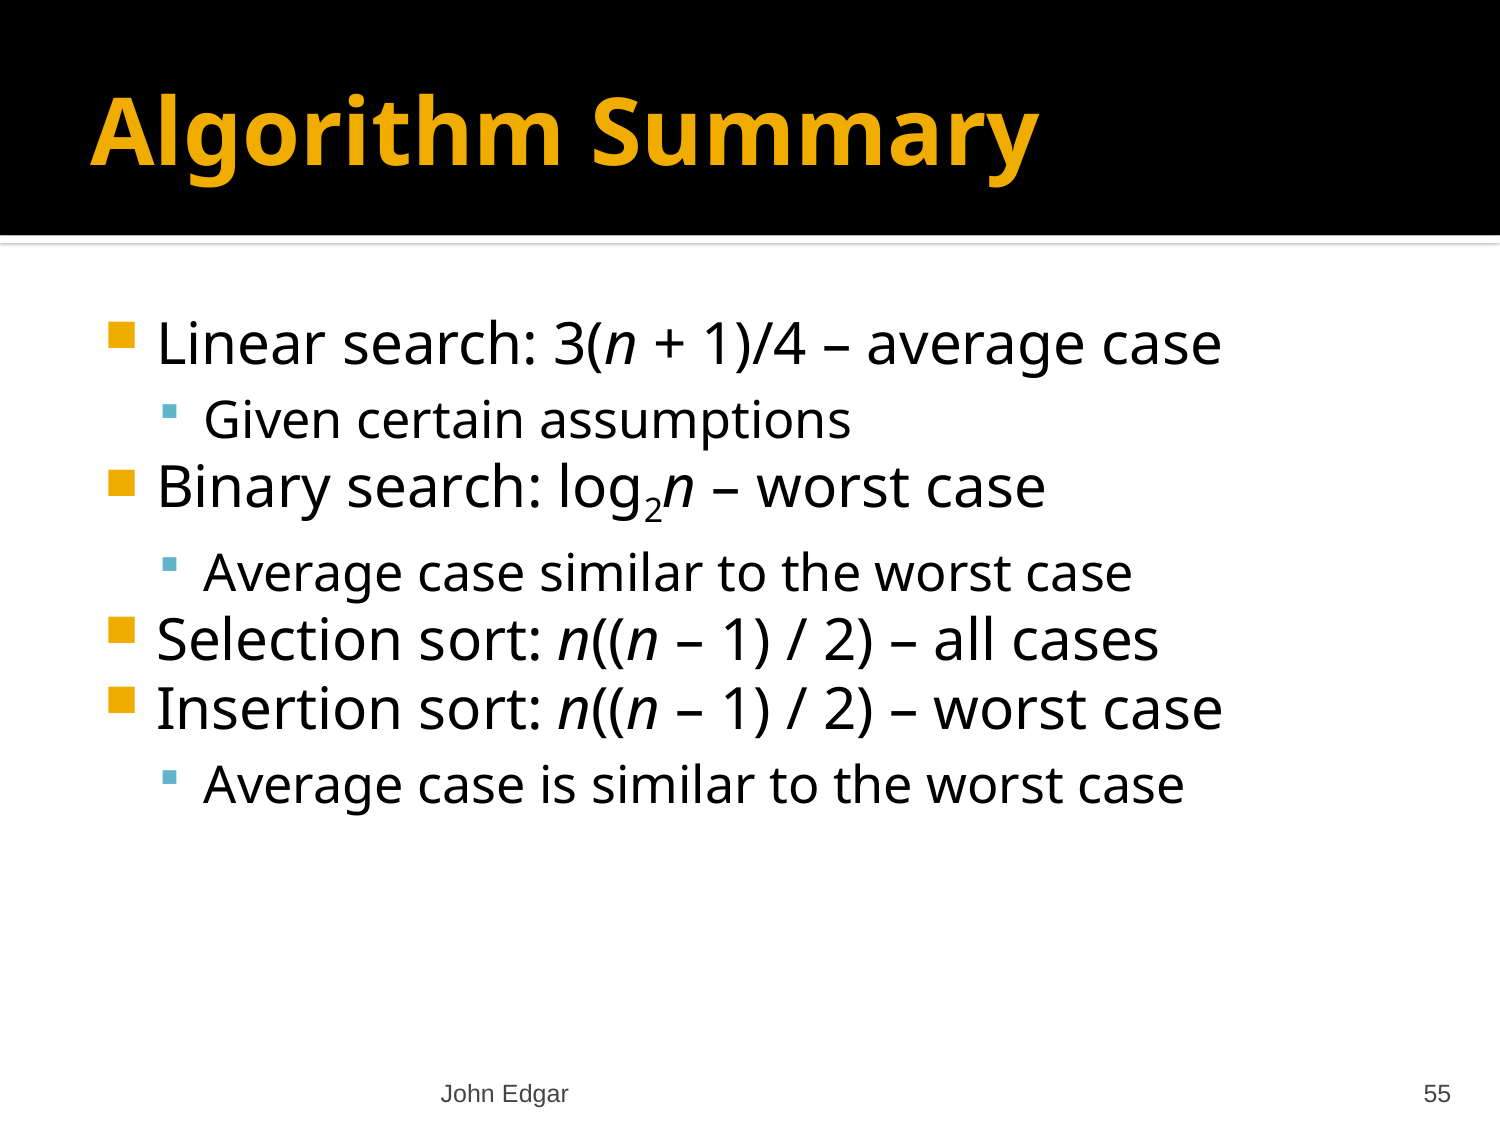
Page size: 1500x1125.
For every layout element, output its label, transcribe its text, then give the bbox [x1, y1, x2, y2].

slide_number 55 [1345, 1062, 1467, 1108]
title Algorithm Summary [75, 25, 1425, 231]
list Linear search: 3(n + 1)/4 – average case Given certain assumptions Binary search: log2n – worst case Average case similar to the worst case Selection sort: n((n – 1) / 2) – all cases Insertion sort: n((n – 1) / 2) – worst case Average case is similar to the worst case [75, 291, 1425, 1050]
footer John Edgar [433, 1062, 1337, 1108]
